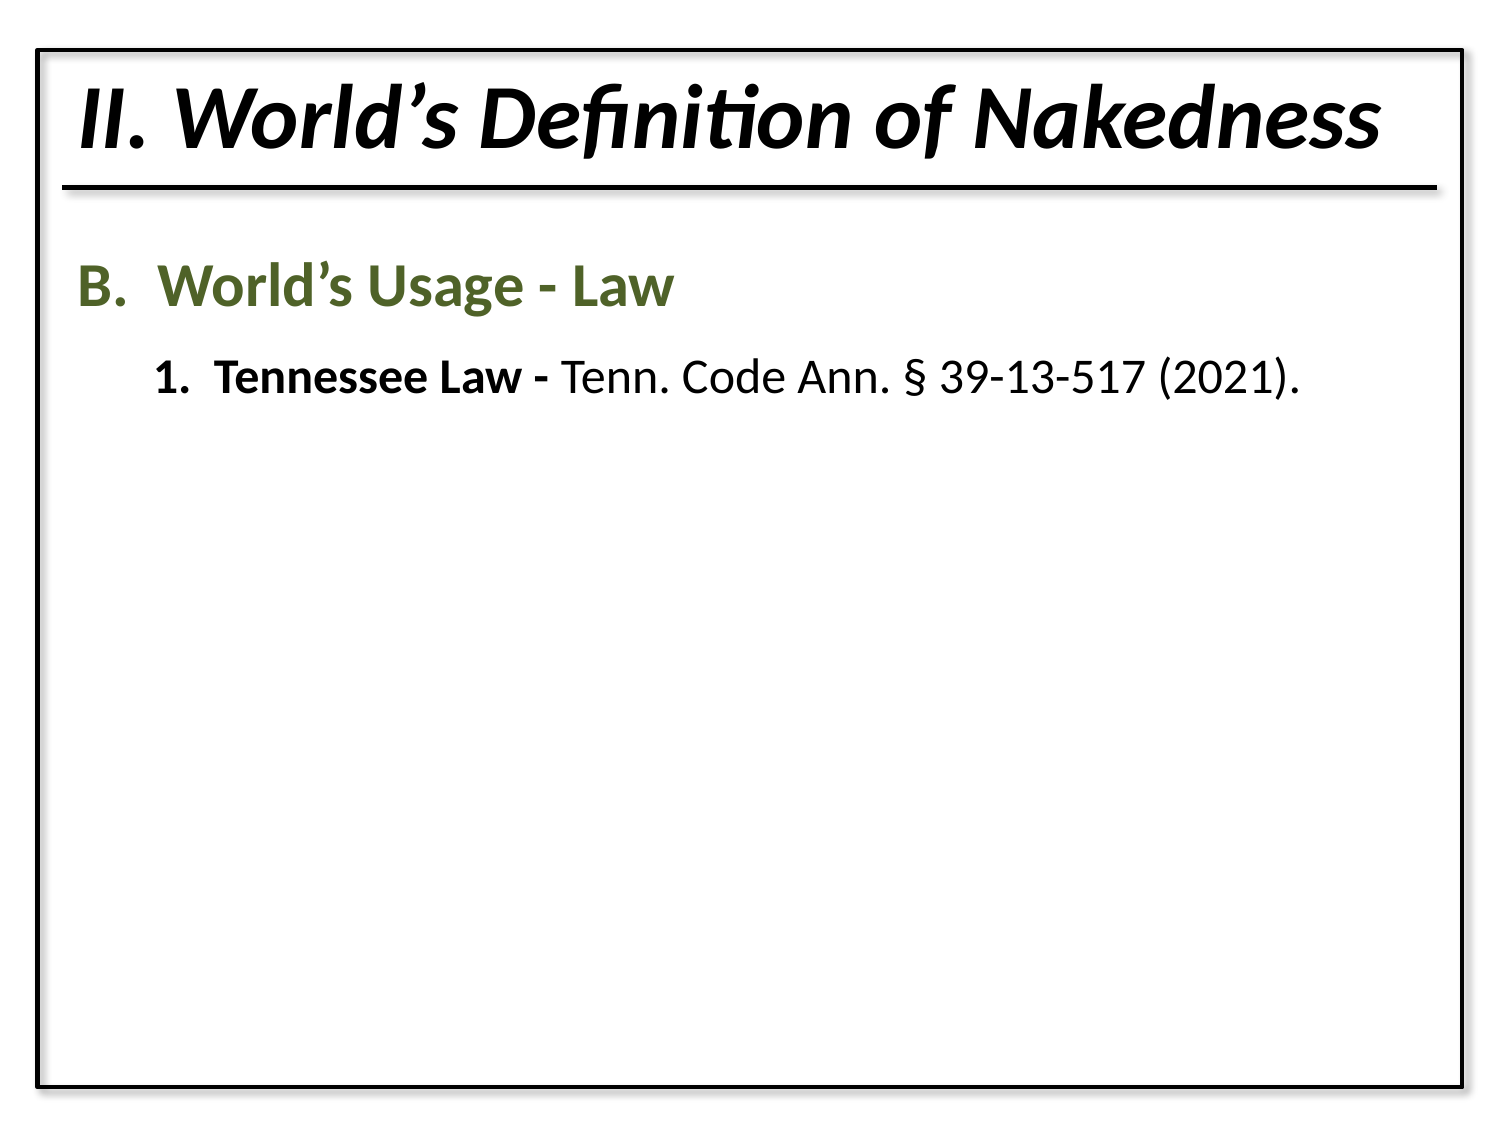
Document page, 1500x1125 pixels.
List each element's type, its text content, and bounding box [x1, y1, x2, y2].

text_box B. World’s Usage - Law 1. Tennessee Law - Tenn. Code Ann. § 39-13-517 (2021). [62, 236, 1438, 412]
text_box [35, 48, 1464, 1089]
